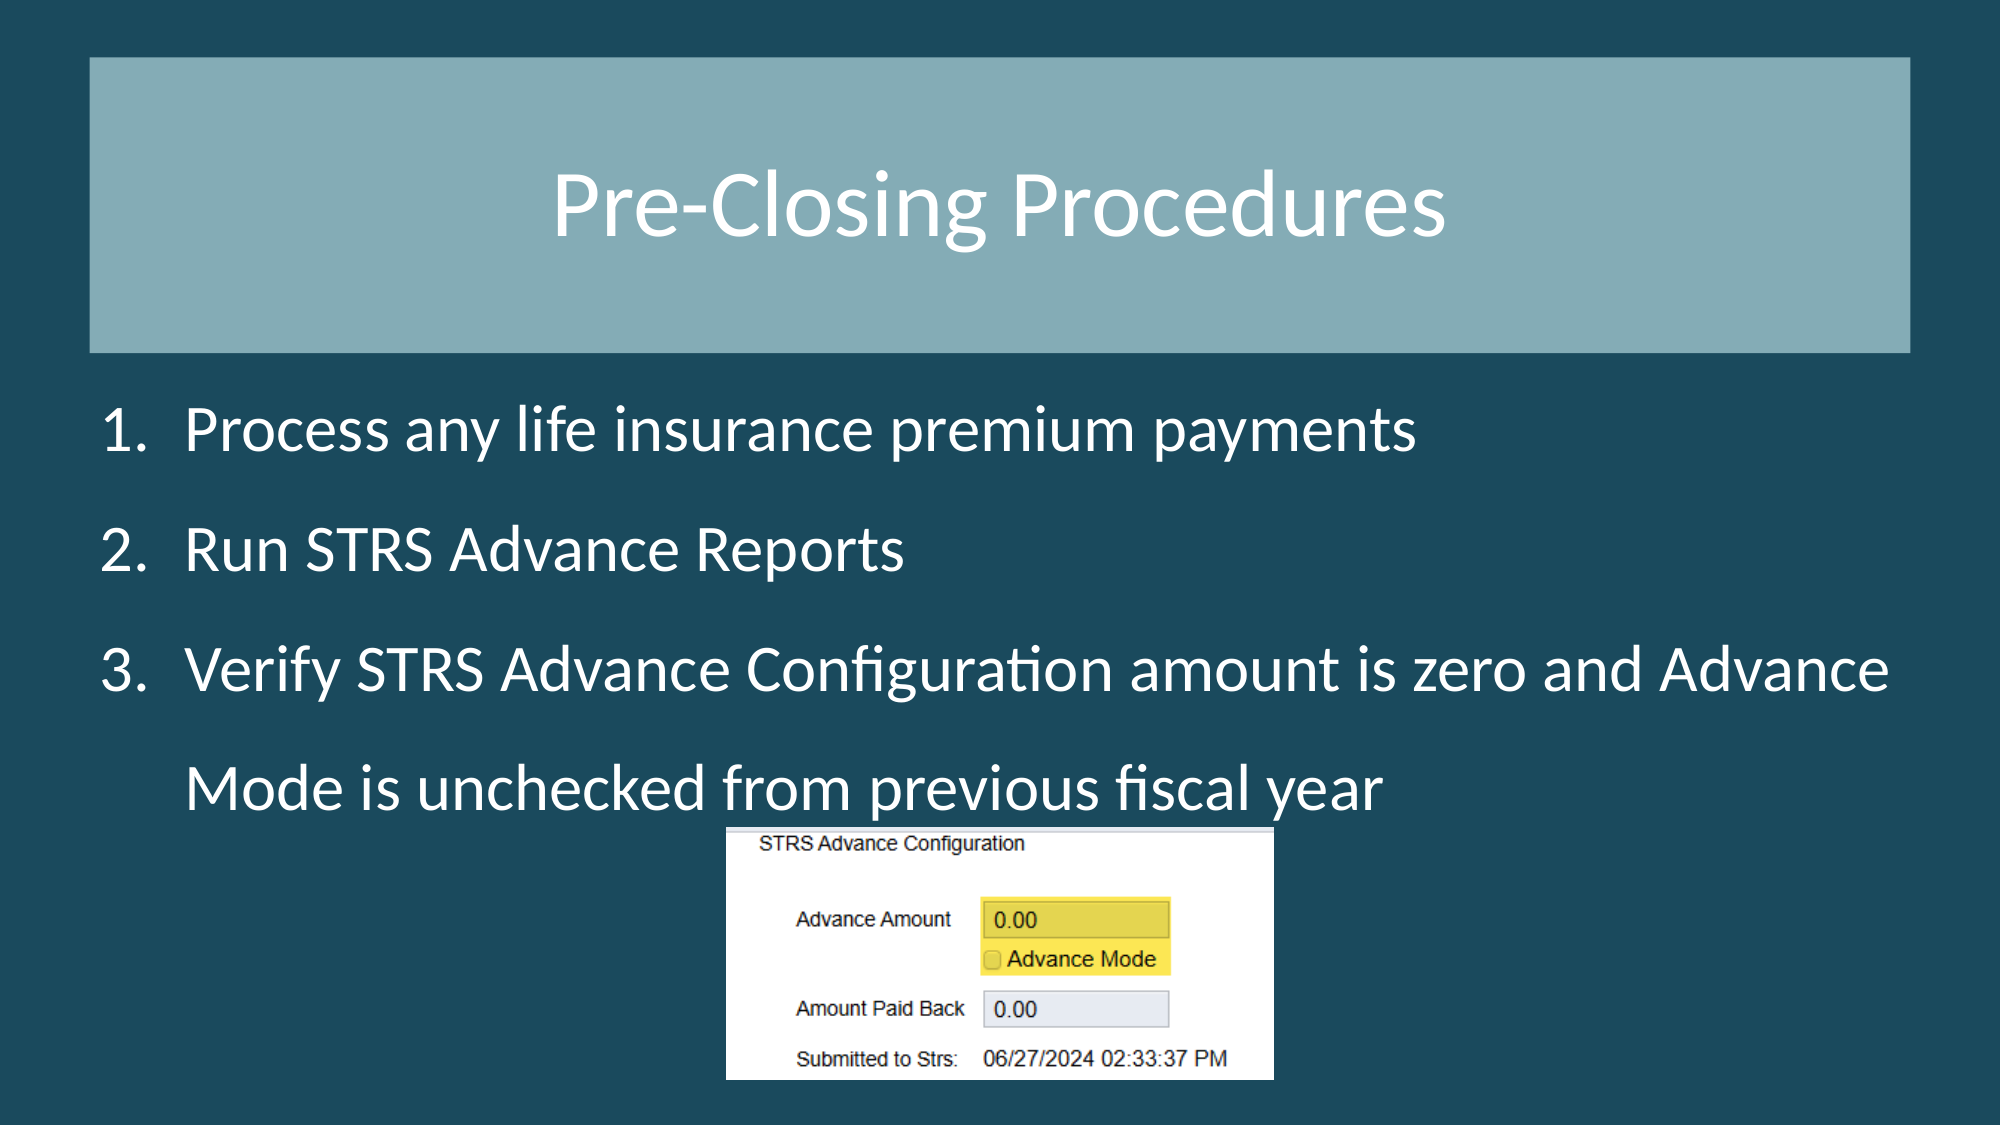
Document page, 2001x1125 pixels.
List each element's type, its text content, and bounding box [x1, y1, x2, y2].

picture [725, 826, 1274, 1081]
list Process any life insurance premium payments Run STRS Advance Reports Verify STRS Advance Configuration amount is zero and Advance Mode is unchecked from previous fiscal year [10, 336, 1911, 1080]
text_box [89, 57, 1911, 336]
title Pre-Closing Procedures [137, 96, 1863, 314]
